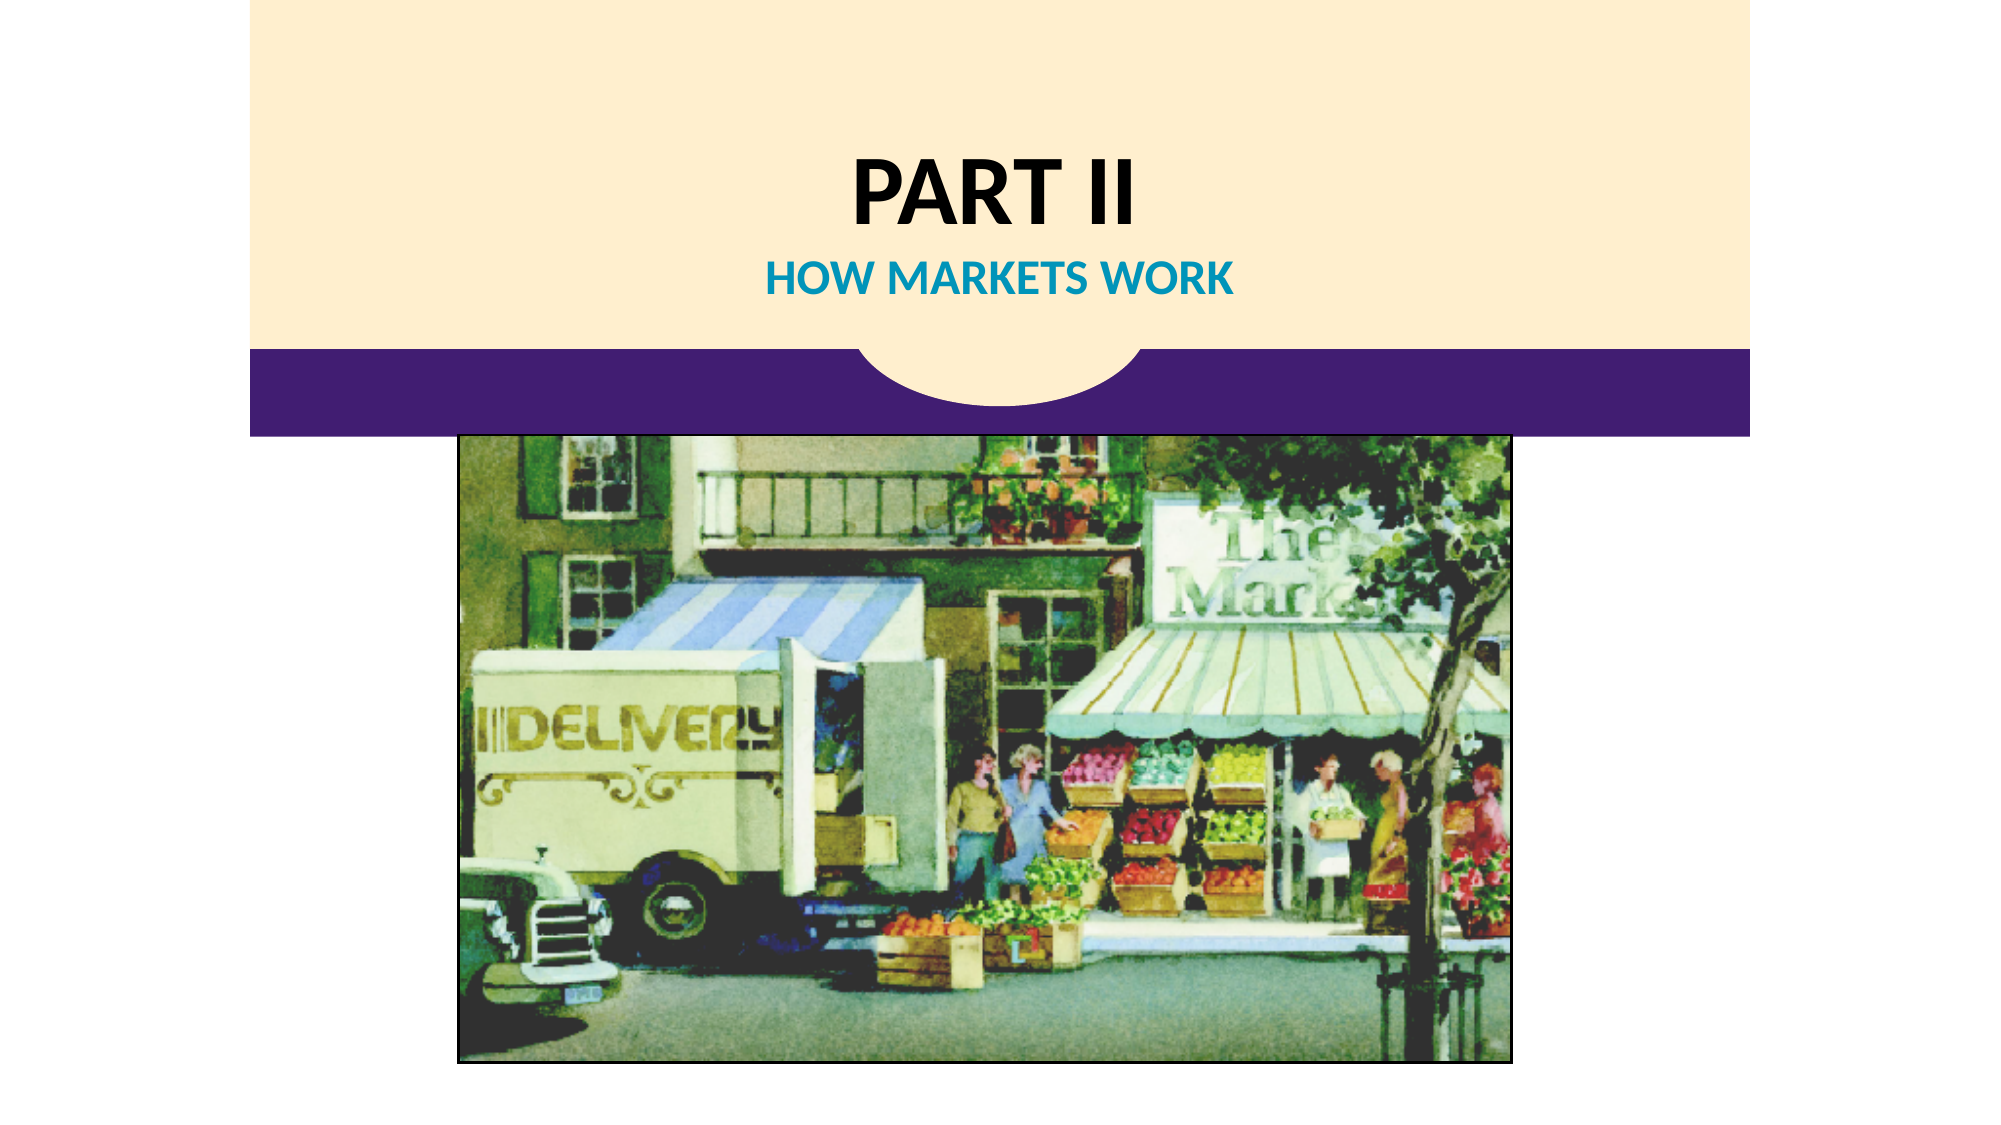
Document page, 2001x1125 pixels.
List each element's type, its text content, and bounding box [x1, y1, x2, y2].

text_box [249, 0, 1750, 350]
text_box PART II HOW MARKETS WORK [260, 116, 1739, 312]
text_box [460, 436, 1511, 1062]
text_box [849, 312, 1150, 407]
text_box [250, 349, 1750, 437]
